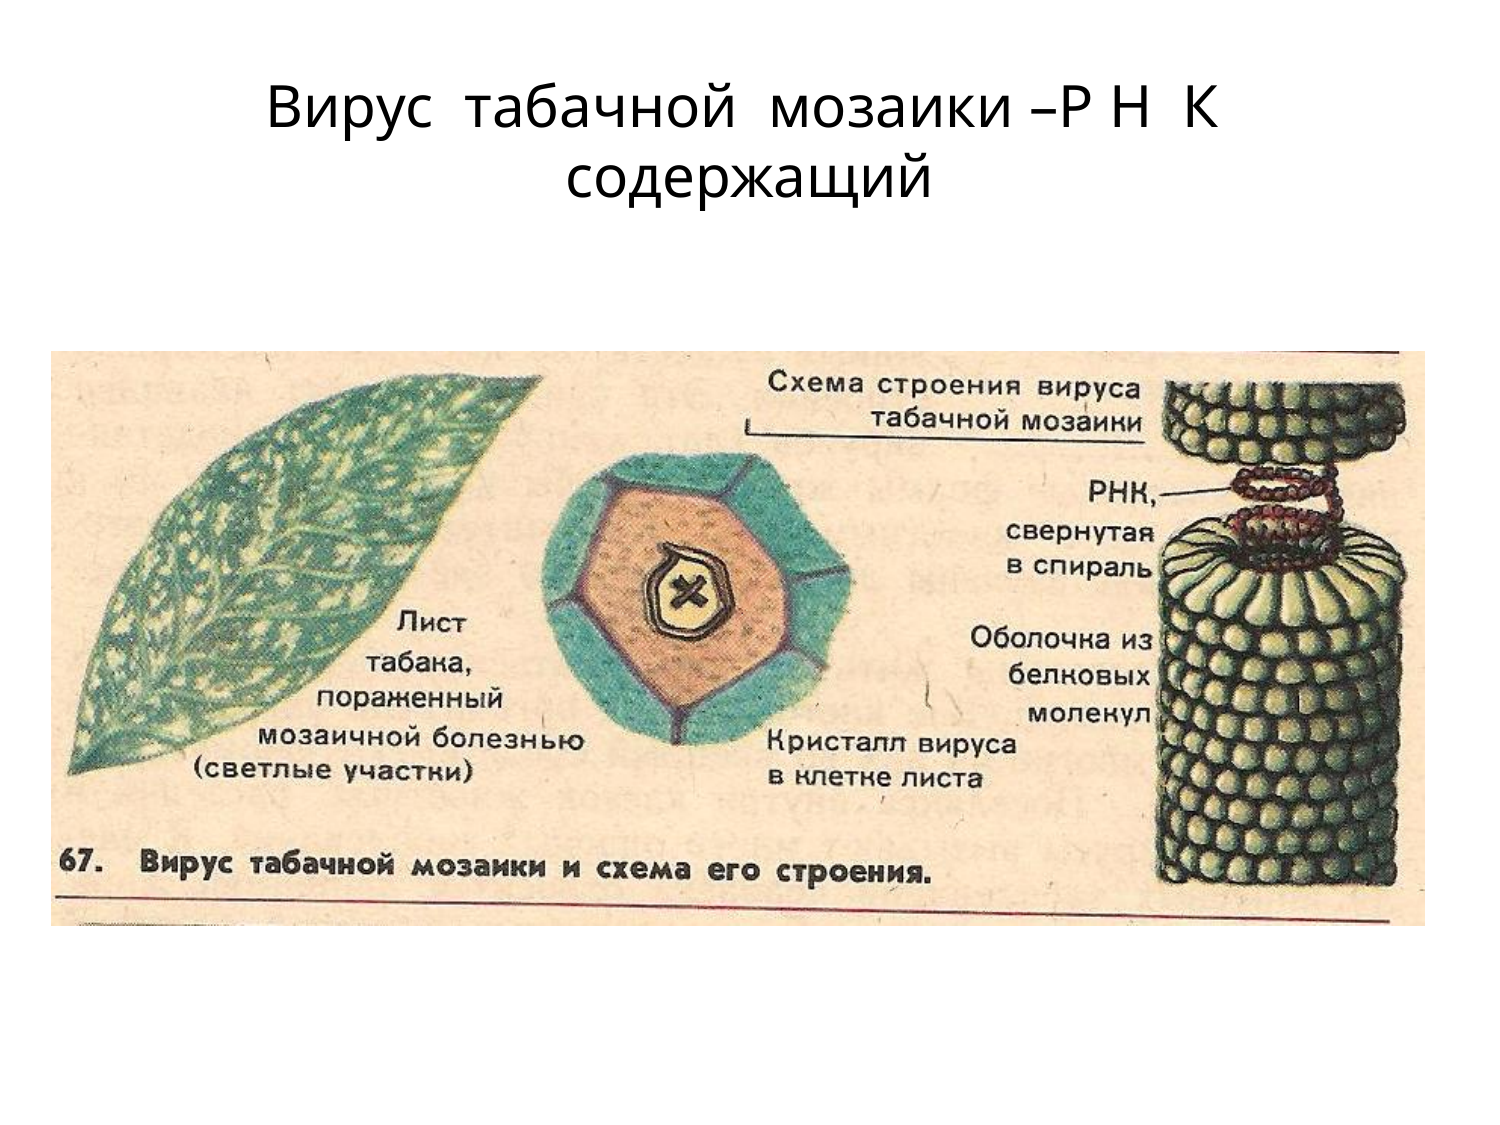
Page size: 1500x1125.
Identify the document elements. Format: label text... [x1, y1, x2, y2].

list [50, 351, 1426, 927]
title Вирус табачной мозаики –Р Н К содержащий [75, 45, 1425, 233]
